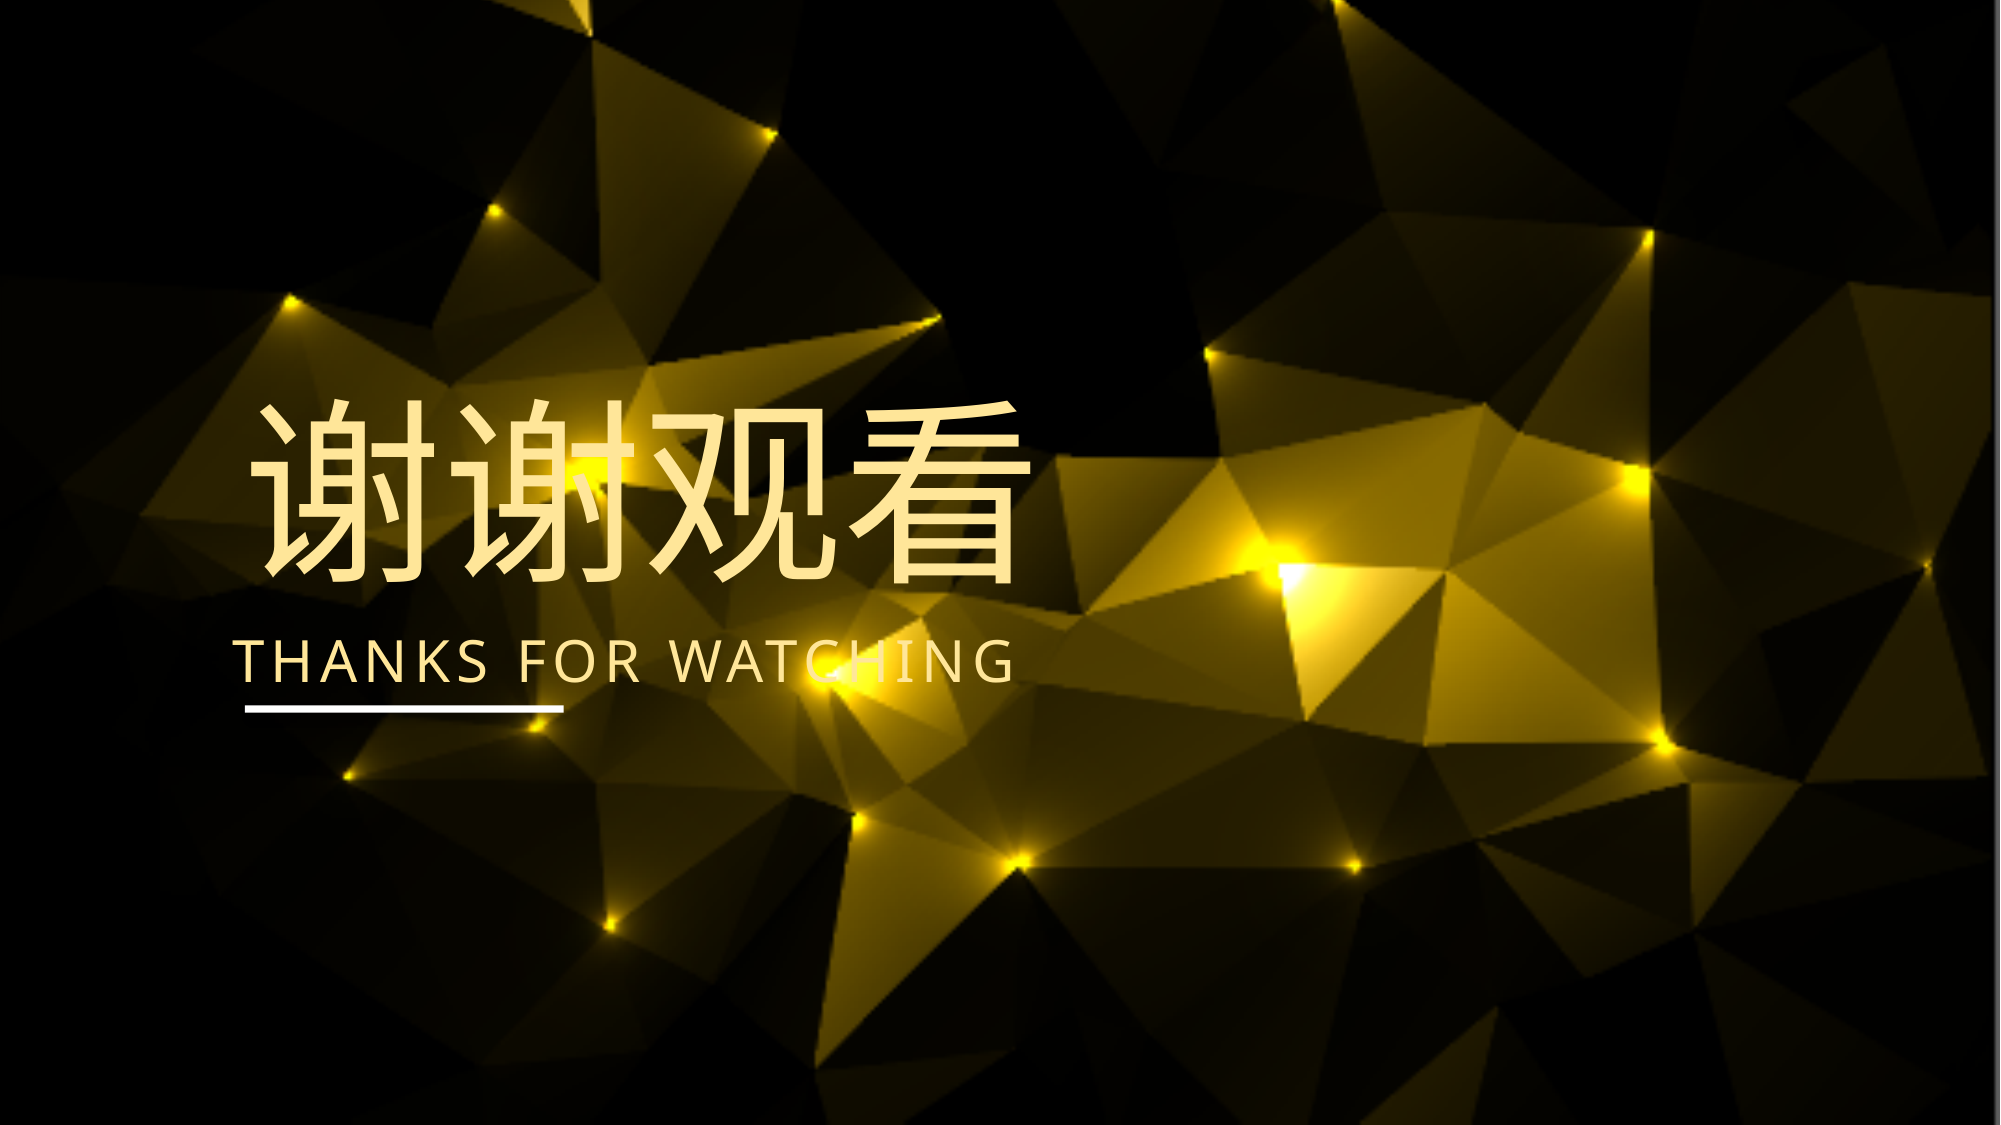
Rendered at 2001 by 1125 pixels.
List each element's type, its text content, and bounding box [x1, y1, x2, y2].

text_box 谢谢观看 [227, 359, 1058, 615]
text_box THANKS FOR WATCHING [217, 617, 1031, 702]
picture [0, 0, 2000, 1125]
text_box [244, 704, 565, 714]
